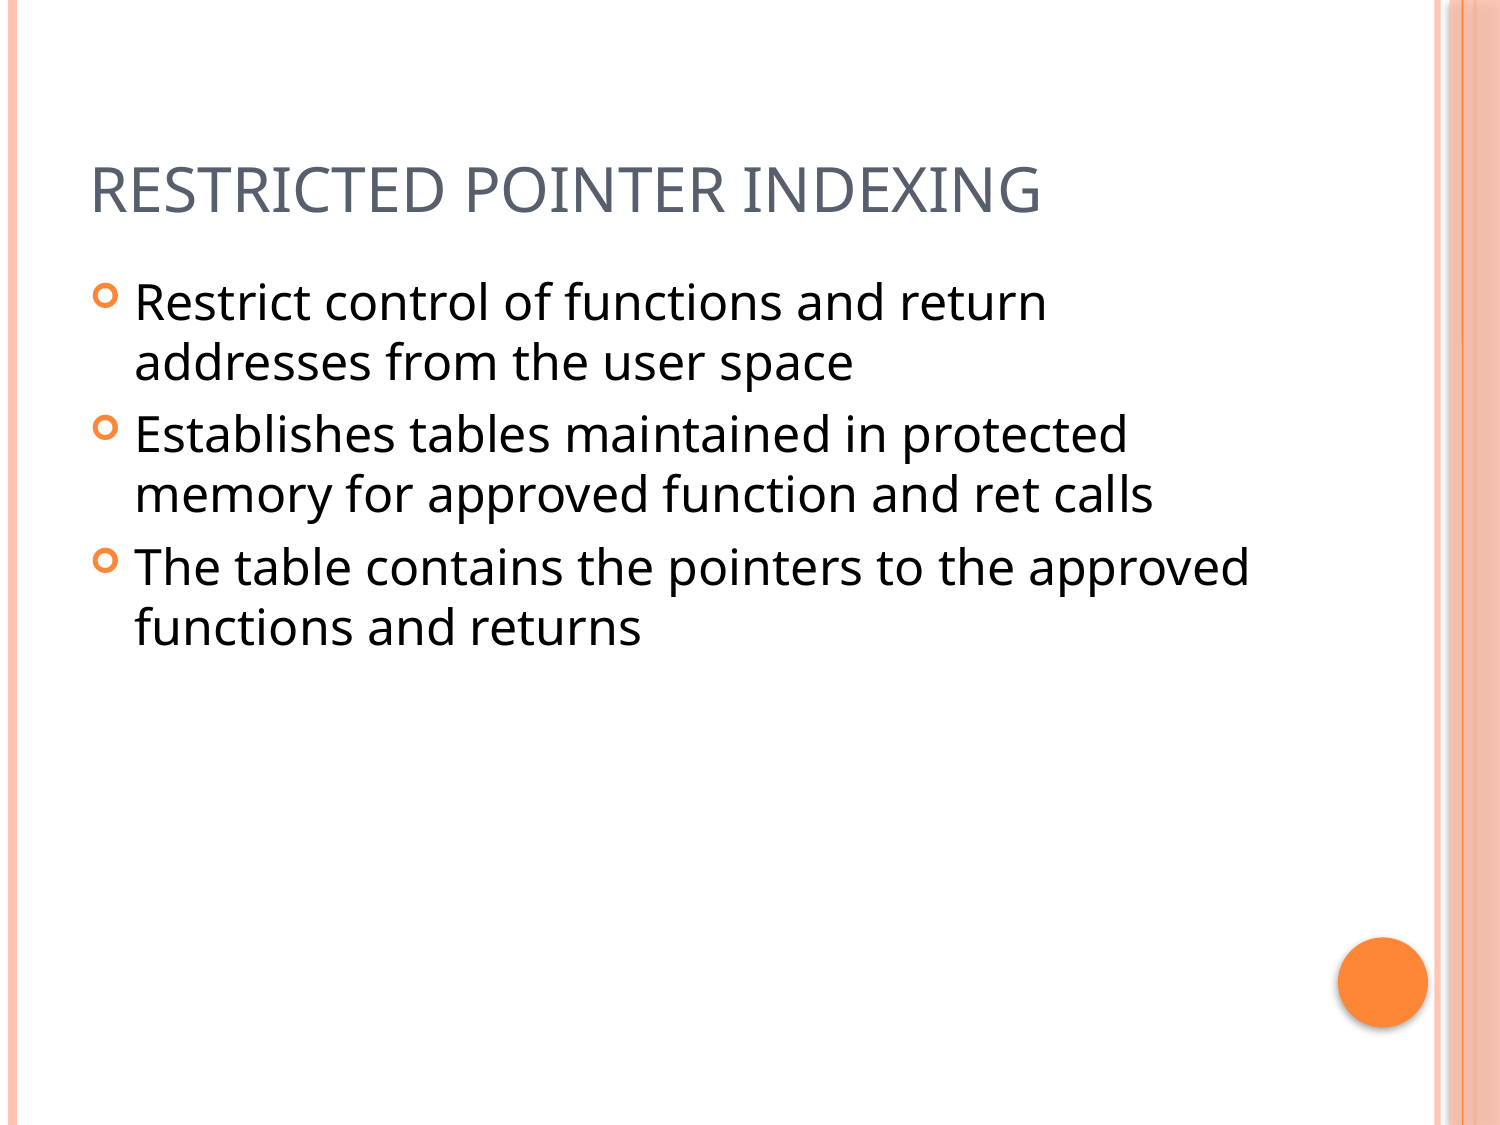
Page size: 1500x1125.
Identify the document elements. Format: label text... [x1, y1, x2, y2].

list Restrict control of functions and return addresses from the user space Establishes tables maintained in protected memory for approved function and ret calls The table contains the pointers to the approved functions and returns [75, 262, 1300, 1062]
title Restricted Pointer Indexing [75, 45, 1300, 233]
